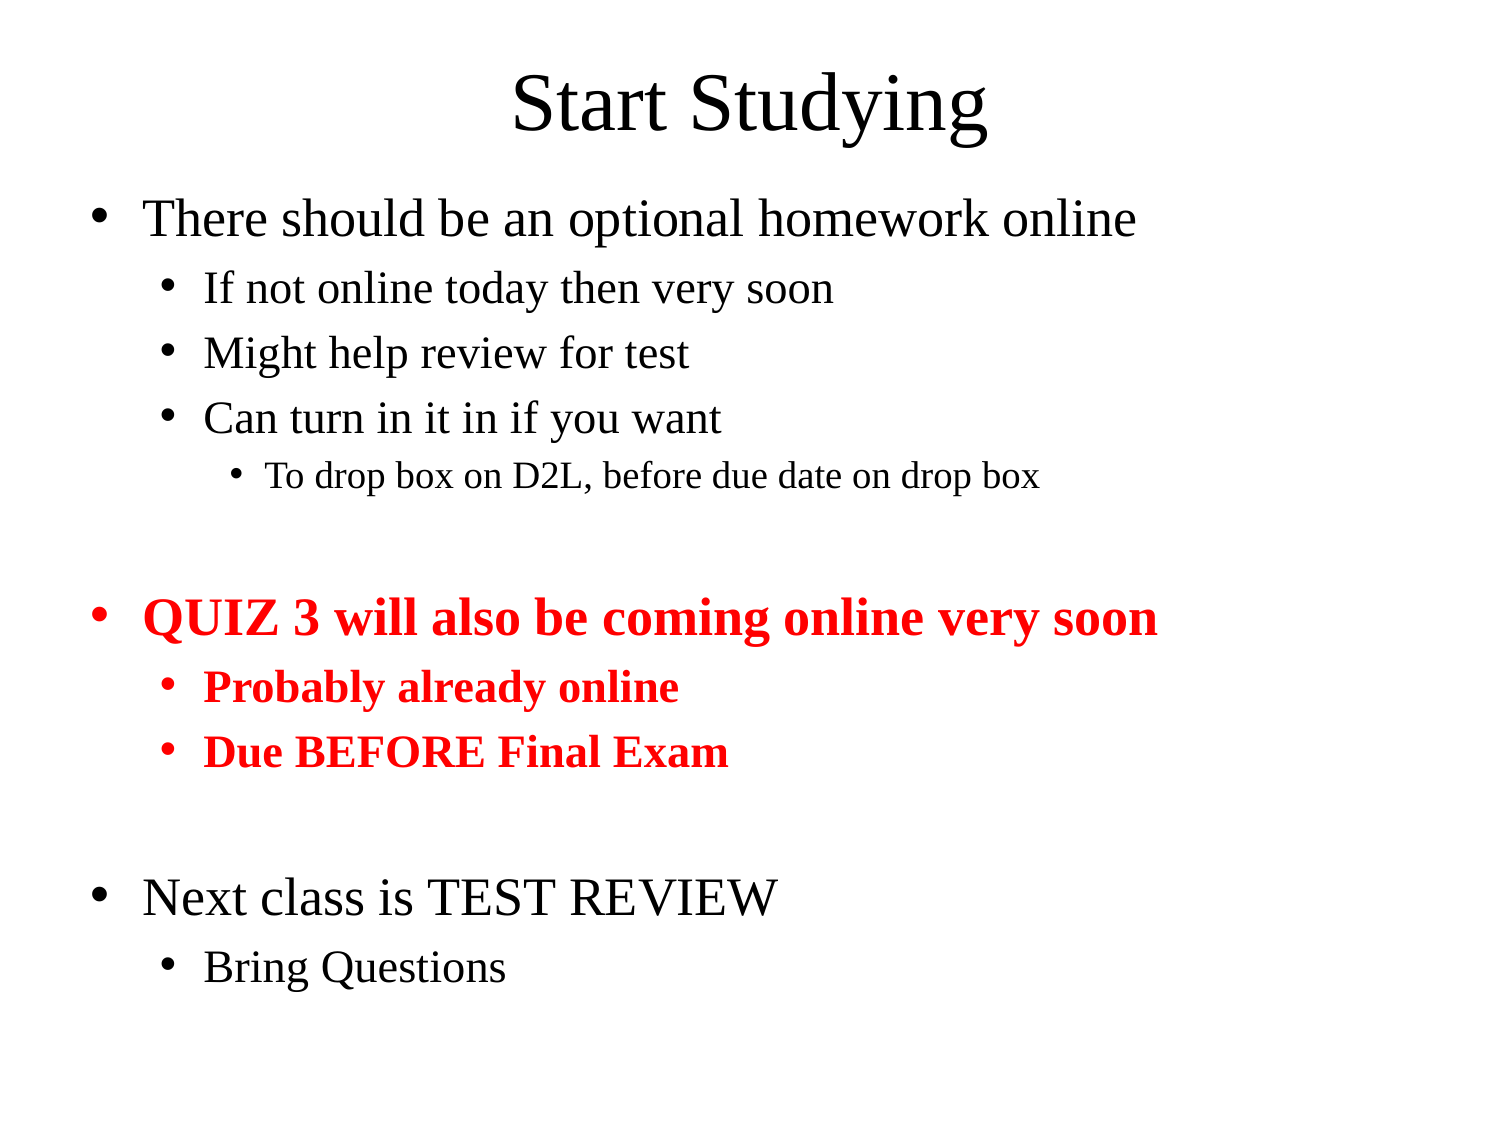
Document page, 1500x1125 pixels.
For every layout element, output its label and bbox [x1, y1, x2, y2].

title [75, 45, 1425, 150]
list [75, 174, 1425, 1005]
